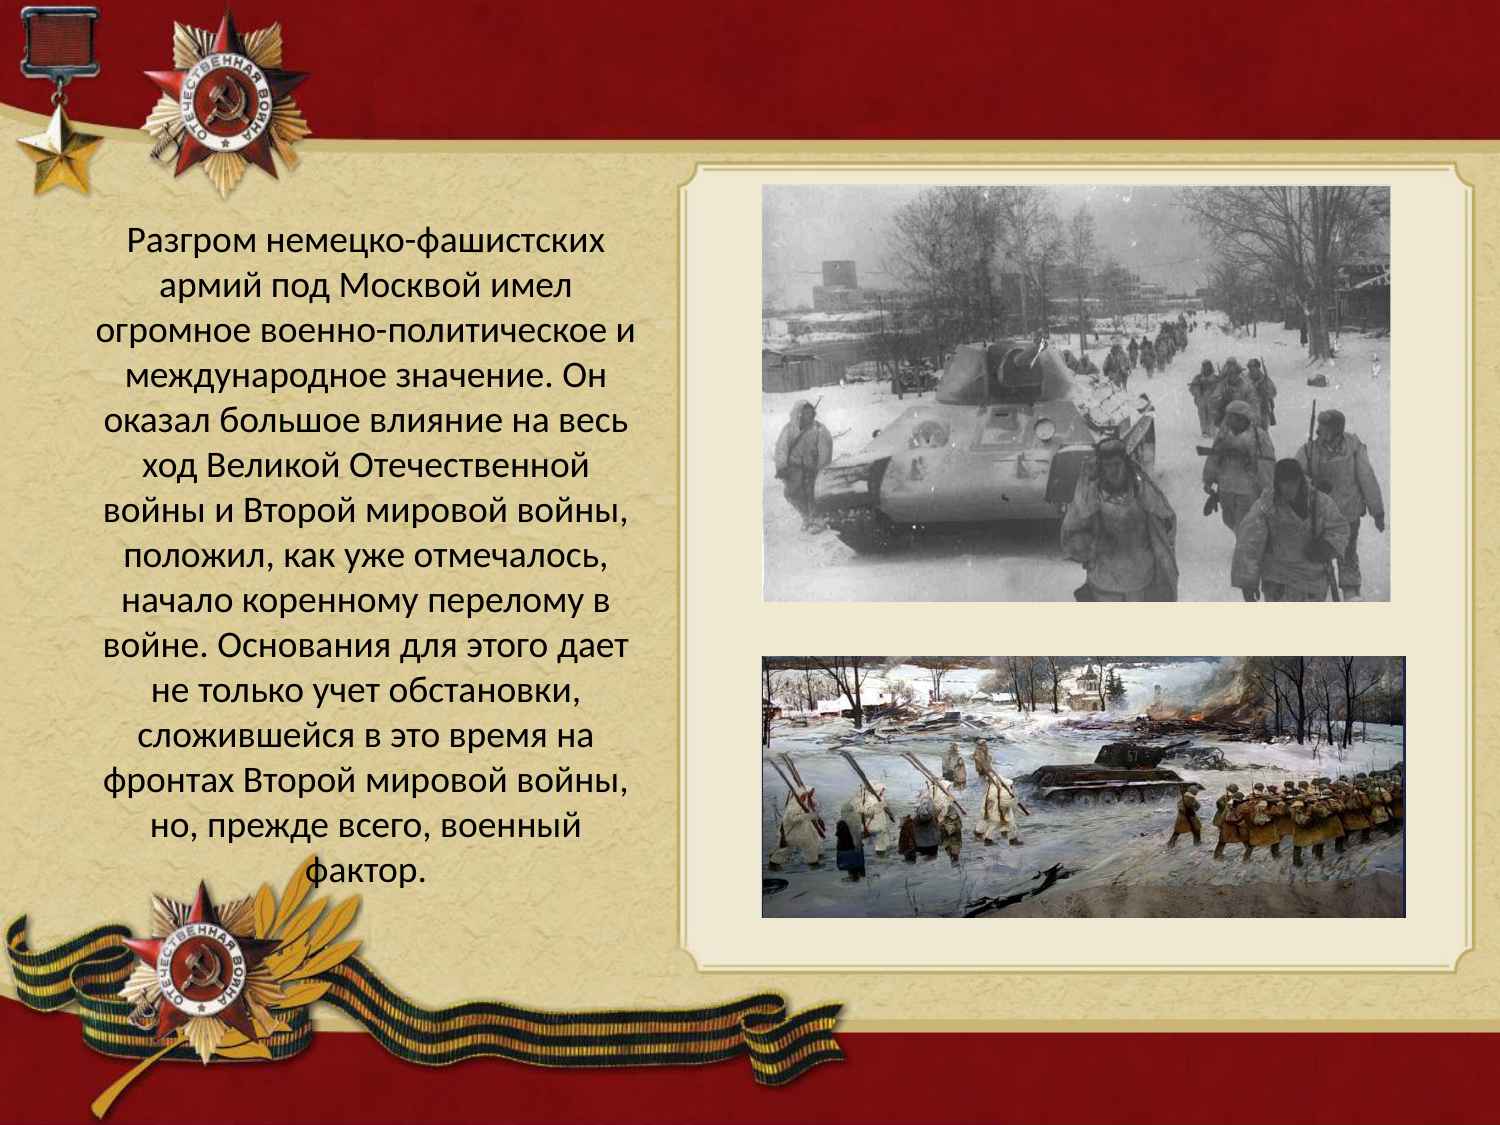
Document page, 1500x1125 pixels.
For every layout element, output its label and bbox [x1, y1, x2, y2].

picture [761, 184, 1391, 602]
list [0, 0, 1500, 1125]
picture [761, 656, 1407, 919]
